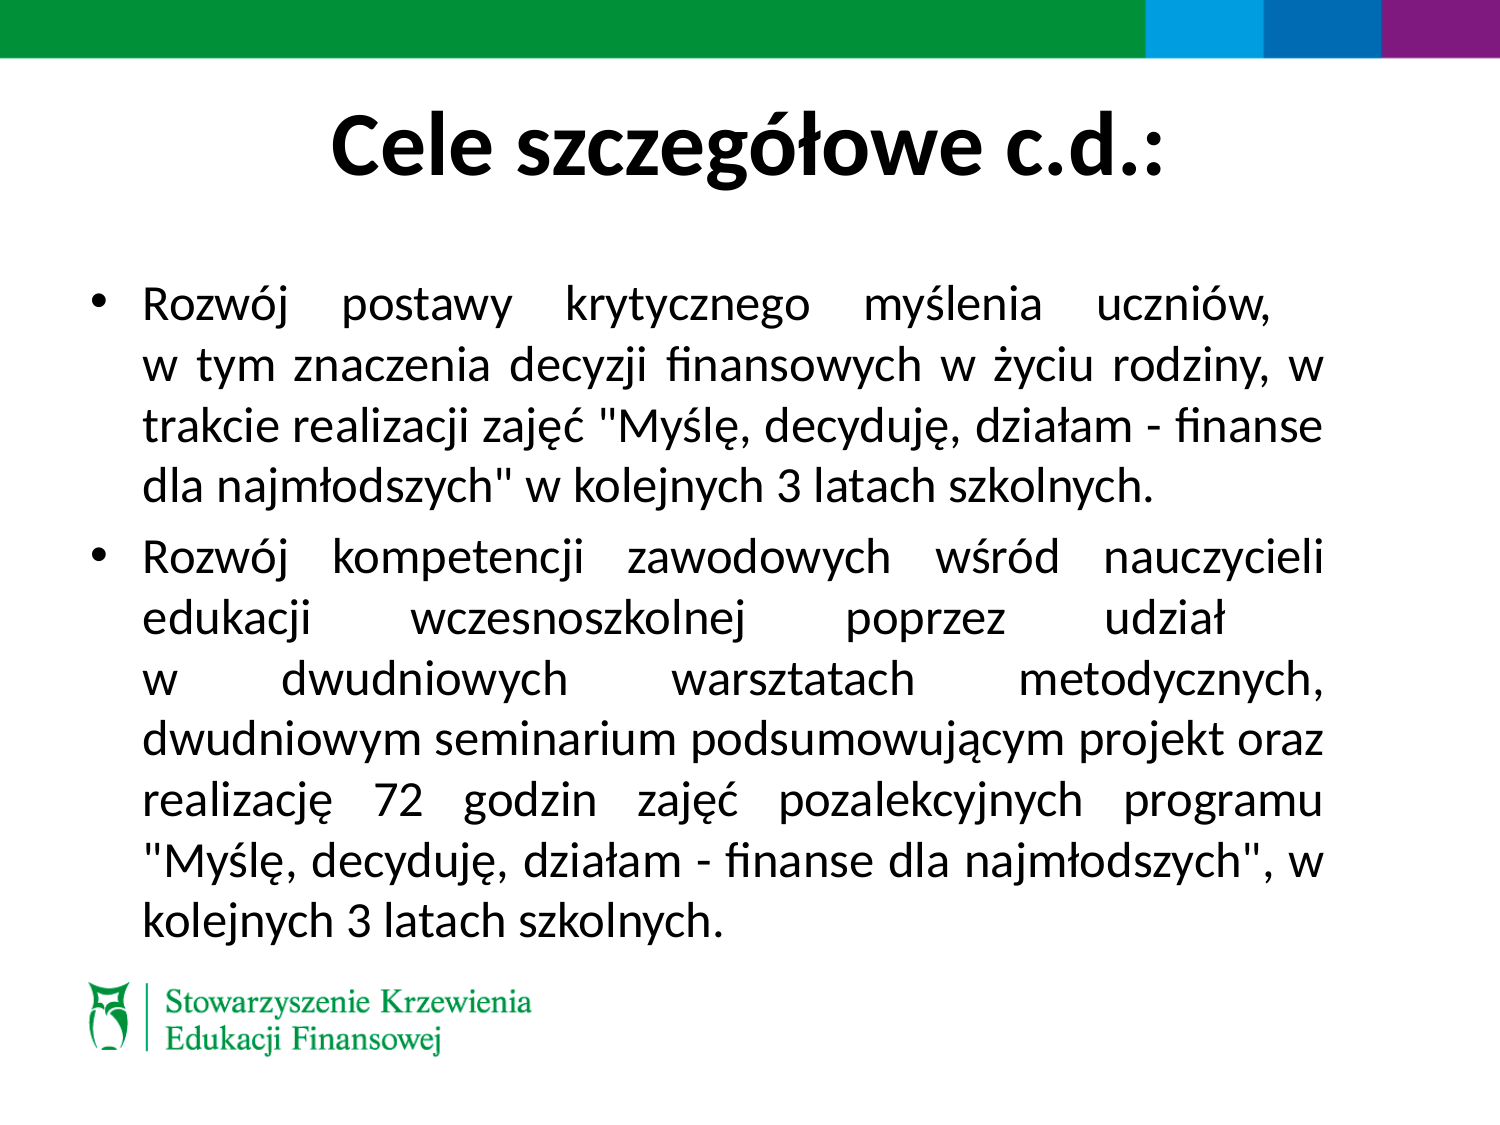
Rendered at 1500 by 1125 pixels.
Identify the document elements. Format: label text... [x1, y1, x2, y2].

picture [0, 0, 1500, 1125]
list Rozwój postawy krytycznego myślenia uczniów, w tym znaczenia decyzji finansowych w życiu rodziny, w trakcie realizacji zajęć "Myślę, decyduję, działam - finanse dla najmłodszych" w kolejnych 3 latach szkolnych. Rozwój kompetencji zawodowych wśród nauczycieli edukacji wczesnoszkolnej poprzez udział w dwudniowych warsztatach metodycznych, dwudniowym seminarium podsumowującym projekt oraz realizację 72 godzin zajęć pozalekcyjnych programu "Myślę, decyduję, działam - finanse dla najmłodszych", w kolejnych 3 latach szkolnych. [75, 262, 1341, 1005]
title Cele szczegółowe c.d.: [75, 45, 1425, 233]
